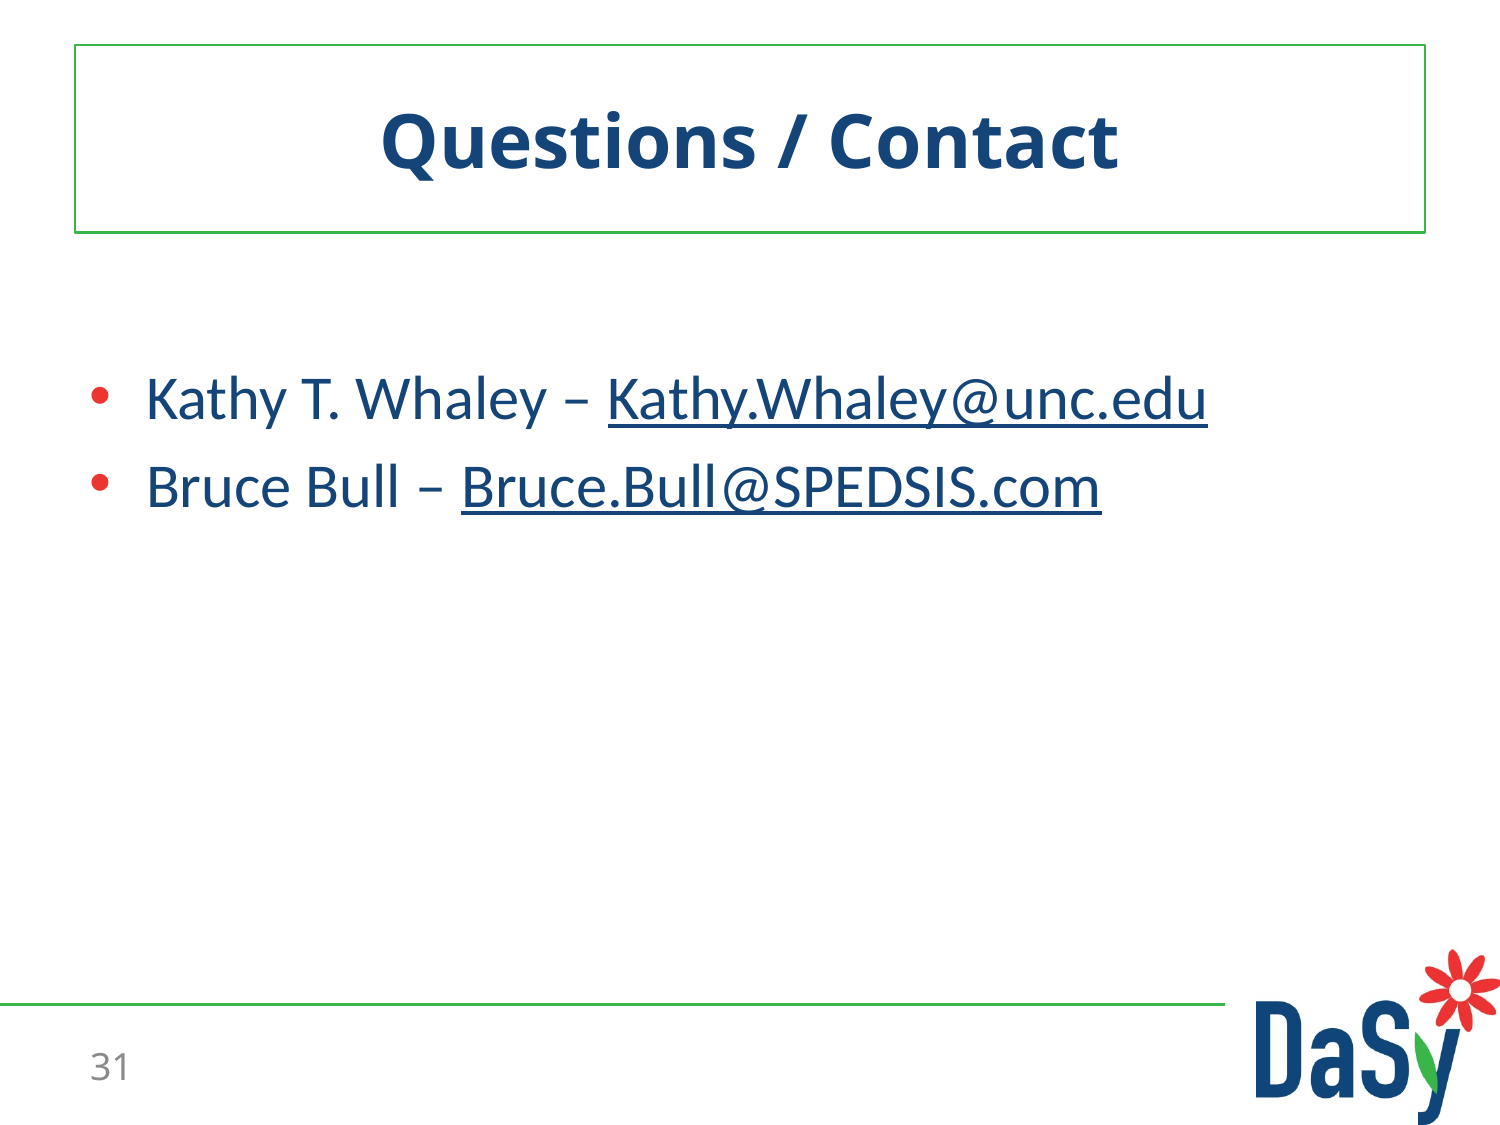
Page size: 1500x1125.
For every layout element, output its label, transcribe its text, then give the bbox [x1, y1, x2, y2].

slide_number 31 [75, 1038, 425, 1098]
list Kathy T. Whaley – Kathy.Whaley@unc.edu Bruce Bull – Bruce.Bull@SPEDSIS.com [75, 262, 1425, 925]
title Questions / Contact [74, 44, 1426, 234]
picture [1256, 949, 1500, 1125]
